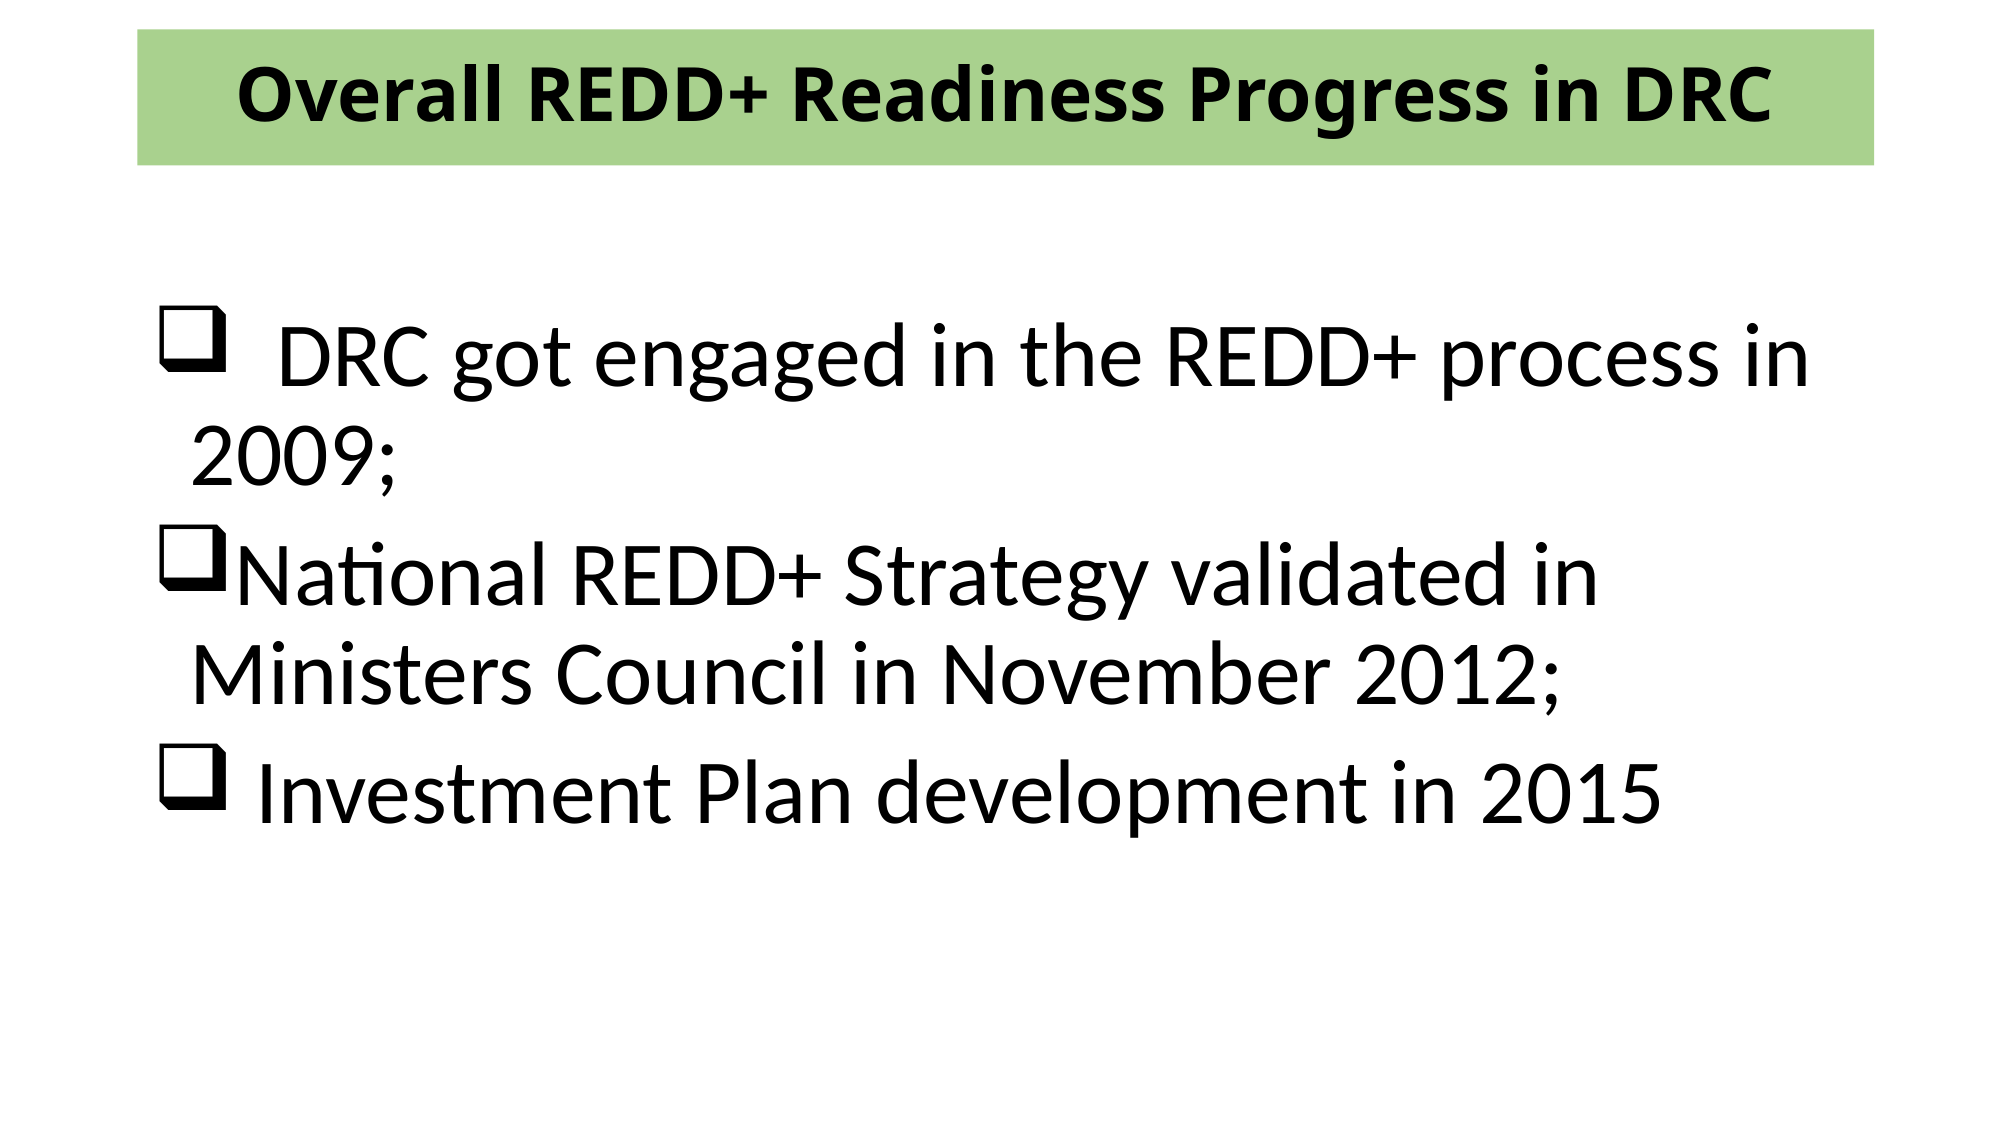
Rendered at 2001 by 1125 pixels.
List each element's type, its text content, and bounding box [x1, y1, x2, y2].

list DRC got engaged in the REDD+ process in 2009; National REDD+ Strategy validated in Ministers Council in November 2012; Investment Plan development in 2015 [137, 299, 1863, 1014]
title Overall REDD+ Readiness Progress in DRC [137, 29, 1875, 166]
